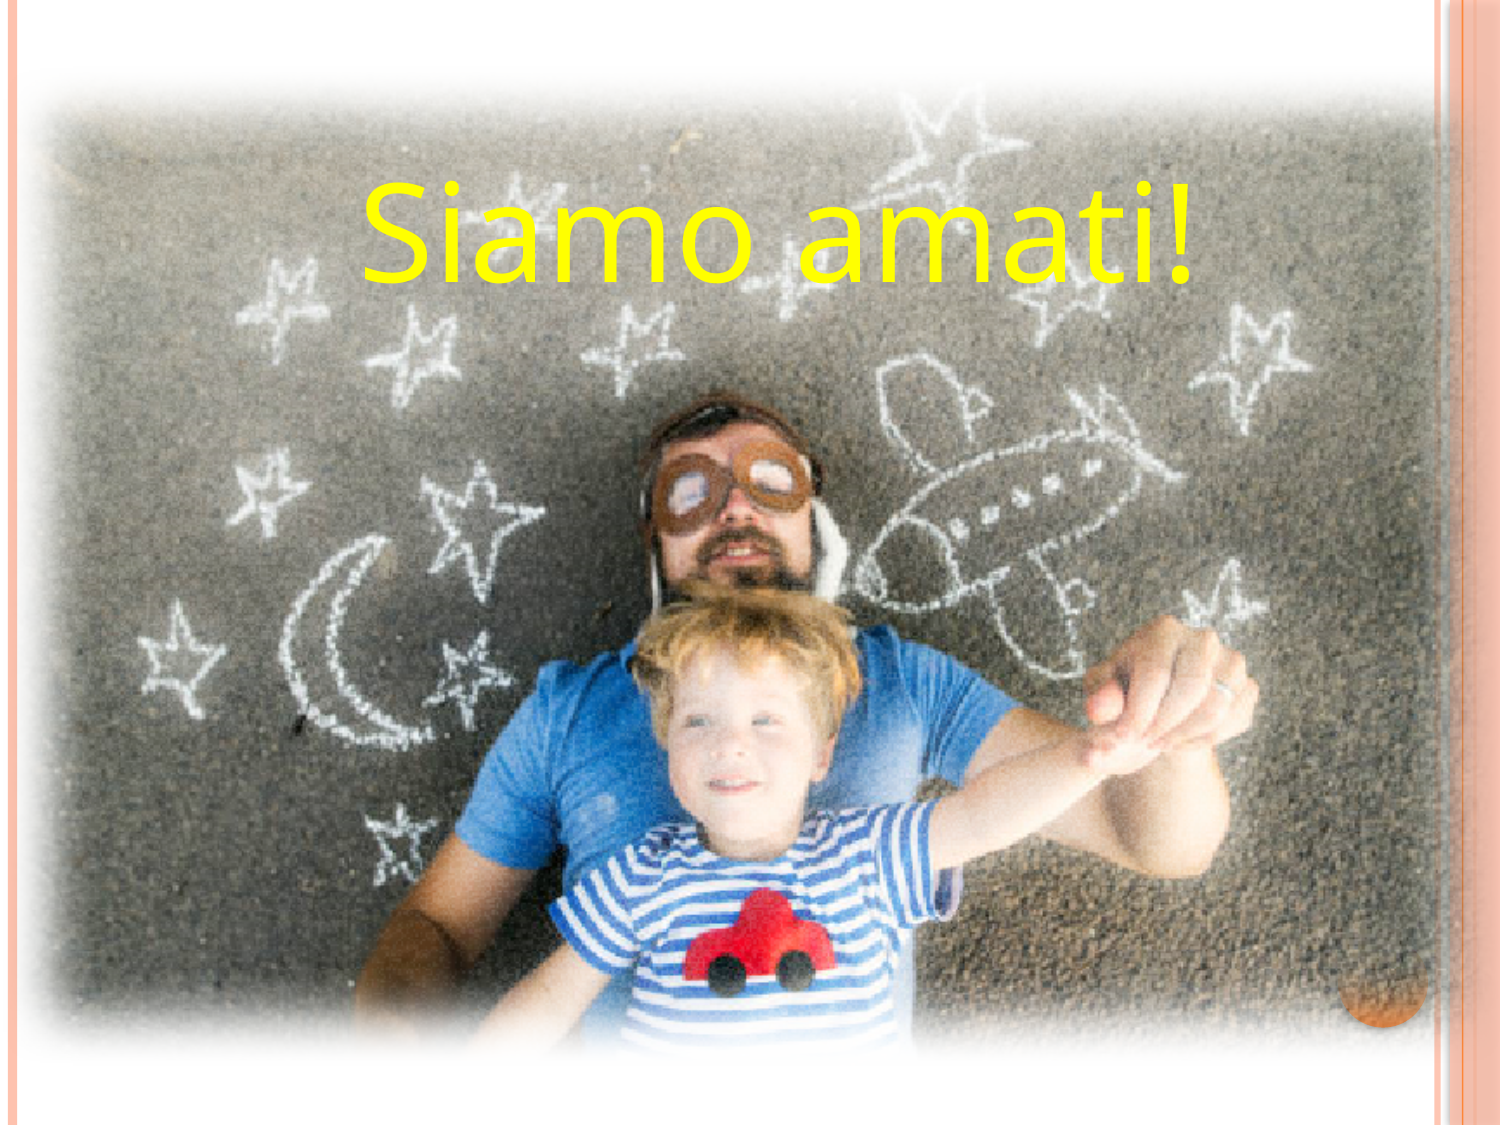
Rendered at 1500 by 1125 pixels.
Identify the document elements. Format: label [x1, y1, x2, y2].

picture [3, 65, 1500, 1067]
